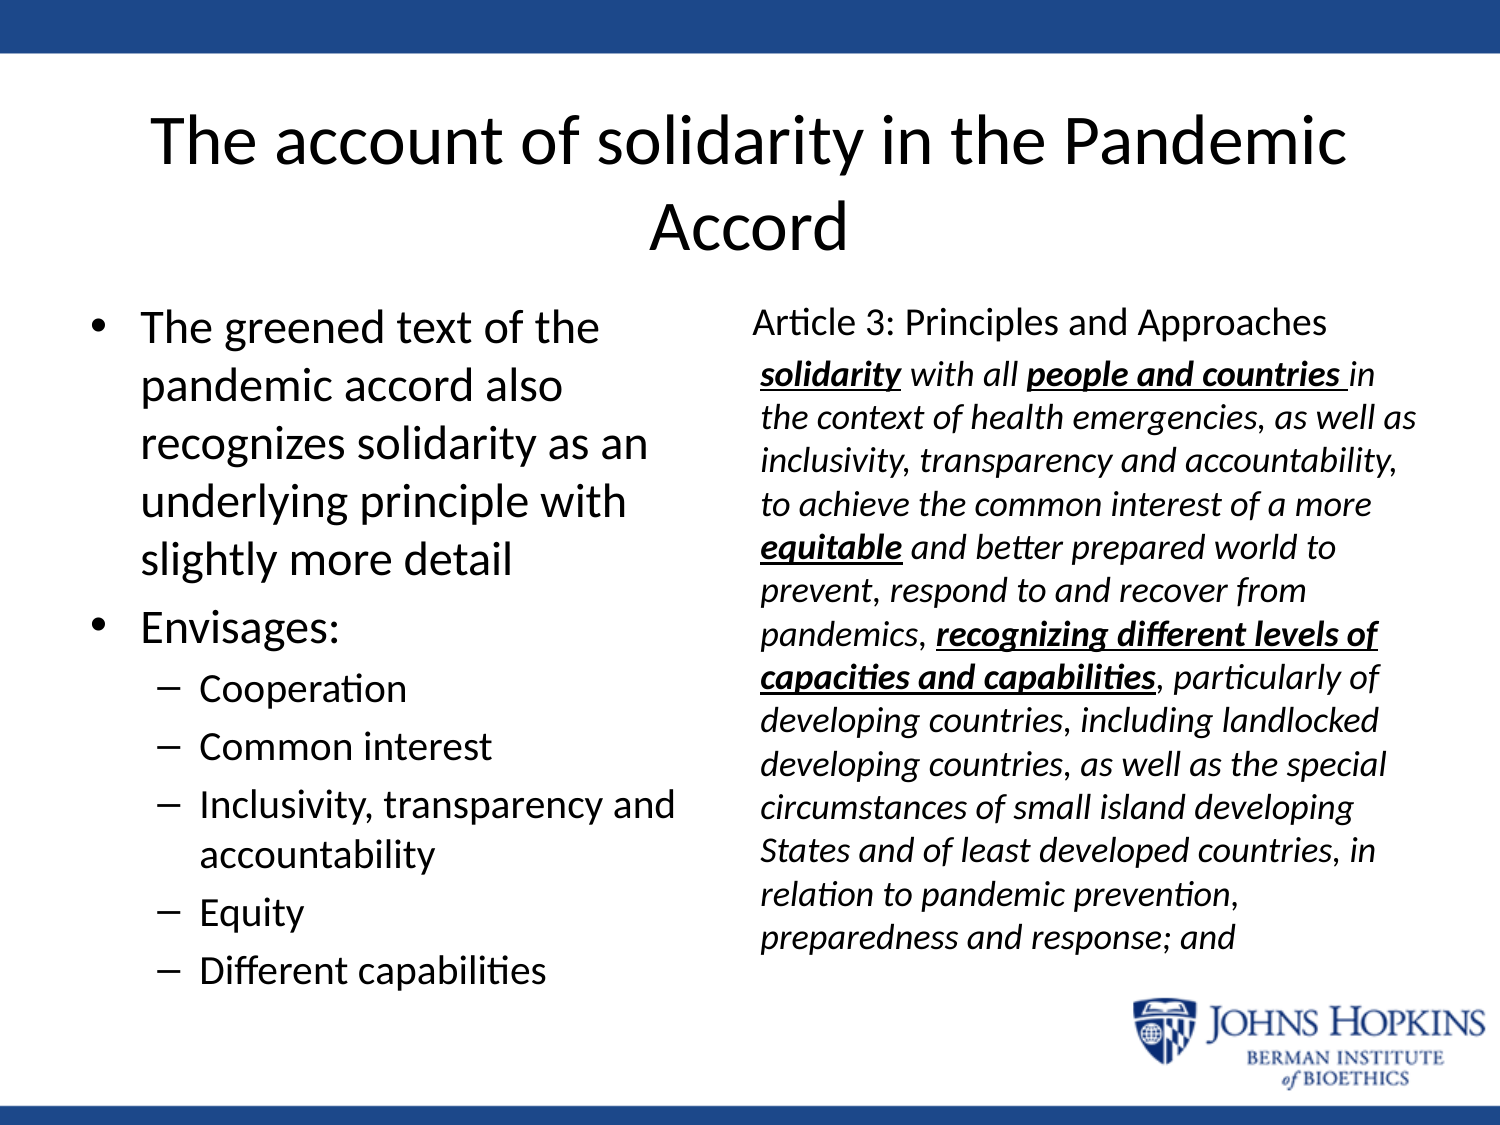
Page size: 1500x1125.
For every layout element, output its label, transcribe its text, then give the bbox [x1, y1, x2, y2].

title The account of solidarity in the Pandemic Accord [75, 85, 1425, 273]
list The greened text of the pandemic accord also recognizes solidarity as an underlying principle with slightly more detail Envisages: Cooperation Common interest Inclusivity, transparency and accountability Equity Different capabilities [75, 287, 737, 1005]
list Article 3: Principles and Approaches solidarity with all people and countries in the context of health emergencies, as well as inclusivity, transparency and accountability, to achieve the common interest of a more equitable and better prepared world to prevent, respond to and recover from pandemics, recognizing different levels of capacities and capabilities, particularly of developing countries, including landlocked developing countries, as well as the special circumstances of small island developing States and of least developed countries, in relation to pandemic prevention, preparedness and response; and [737, 287, 1444, 1005]
picture [0, 0, 1500, 1125]
